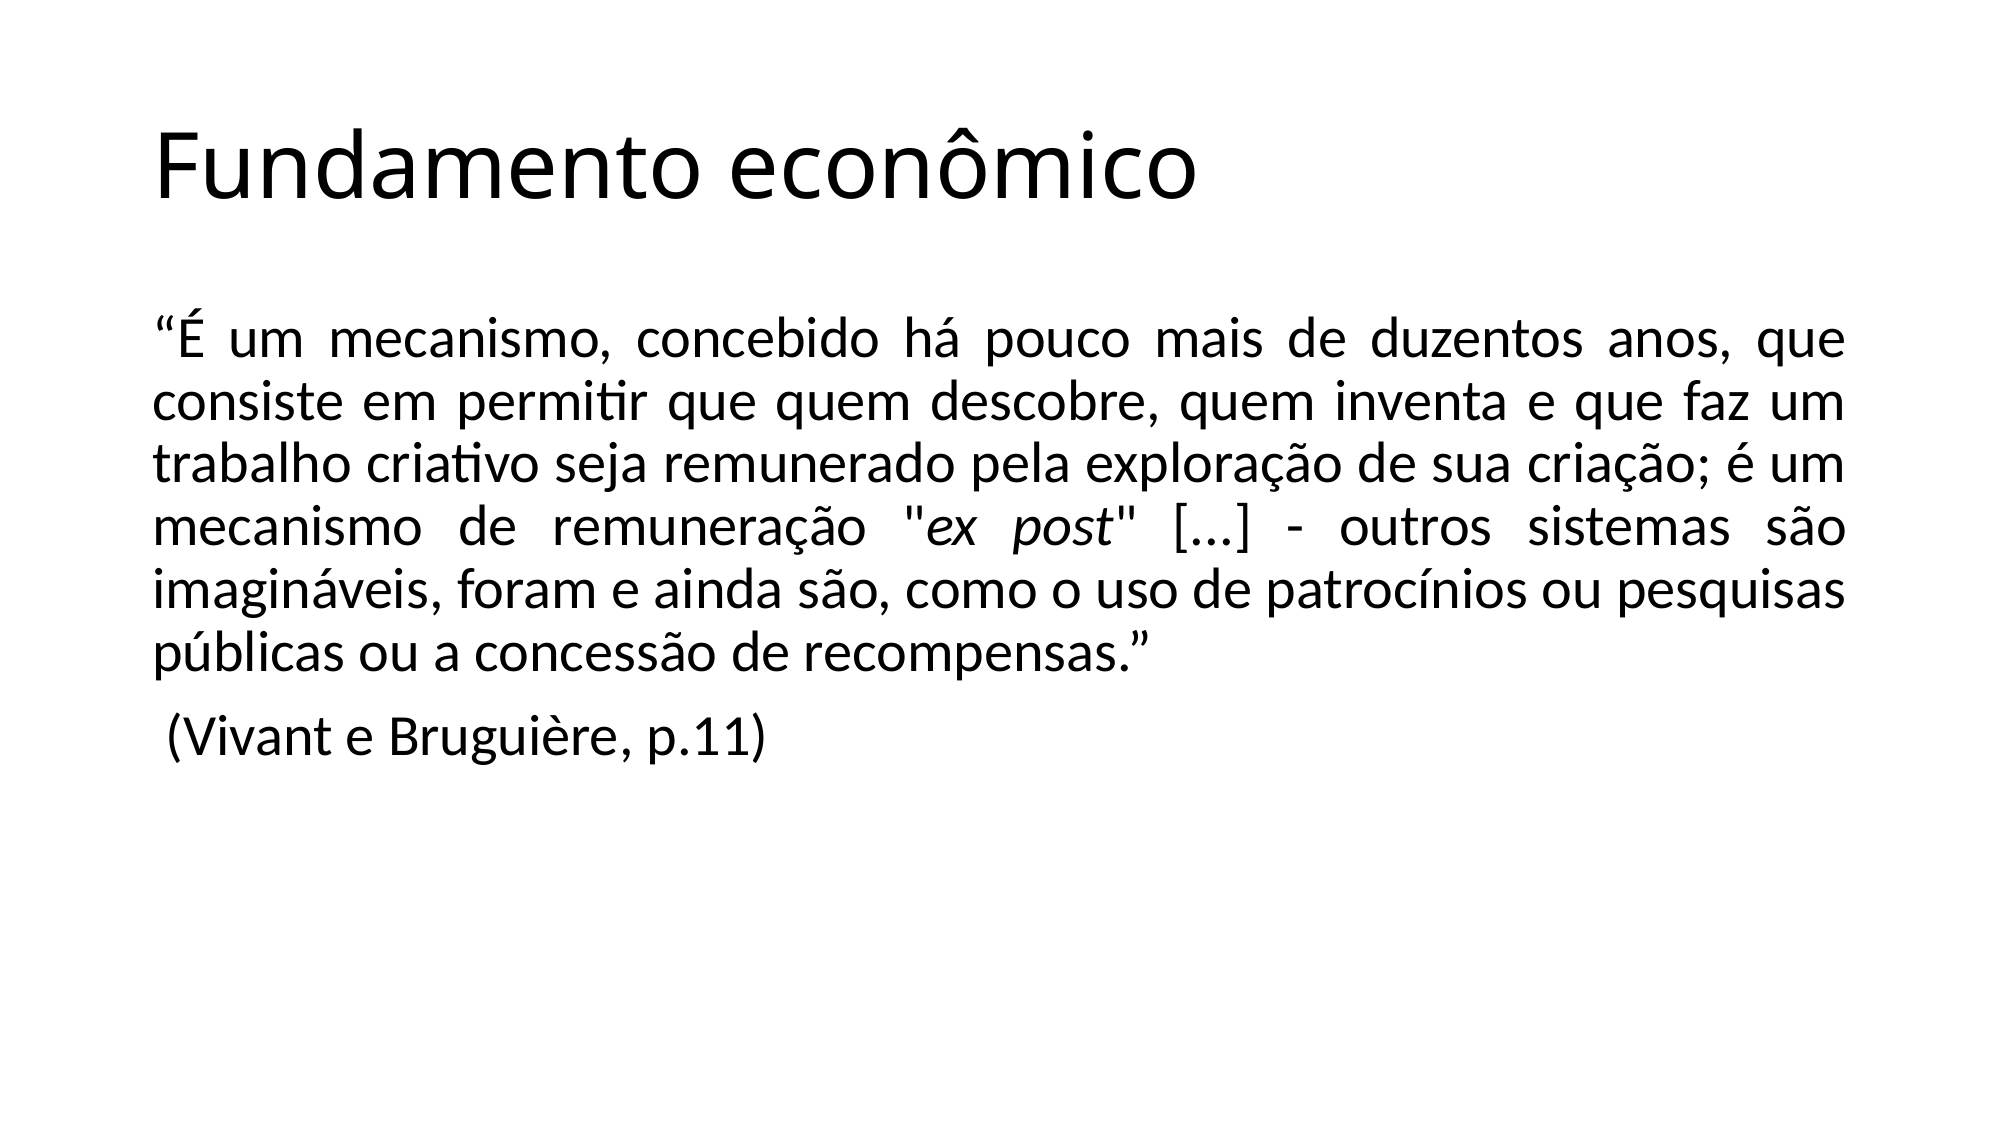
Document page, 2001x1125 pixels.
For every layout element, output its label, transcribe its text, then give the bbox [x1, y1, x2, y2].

title Fundamento econômico [137, 59, 1863, 278]
list “É um mecanismo, concebido há pouco mais de duzentos anos, que consiste em permitir que quem descobre, quem inventa e que faz um trabalho criativo seja remunerado pela exploração de sua criação; é um mecanismo de remuneração "ex post" [...] - outros sistemas são imagináveis, foram e ainda são, como o uso de patrocínios ou pesquisas públicas ou a concessão de recompensas.” (Vivant e Bruguière, p.11) [137, 299, 1863, 1014]
